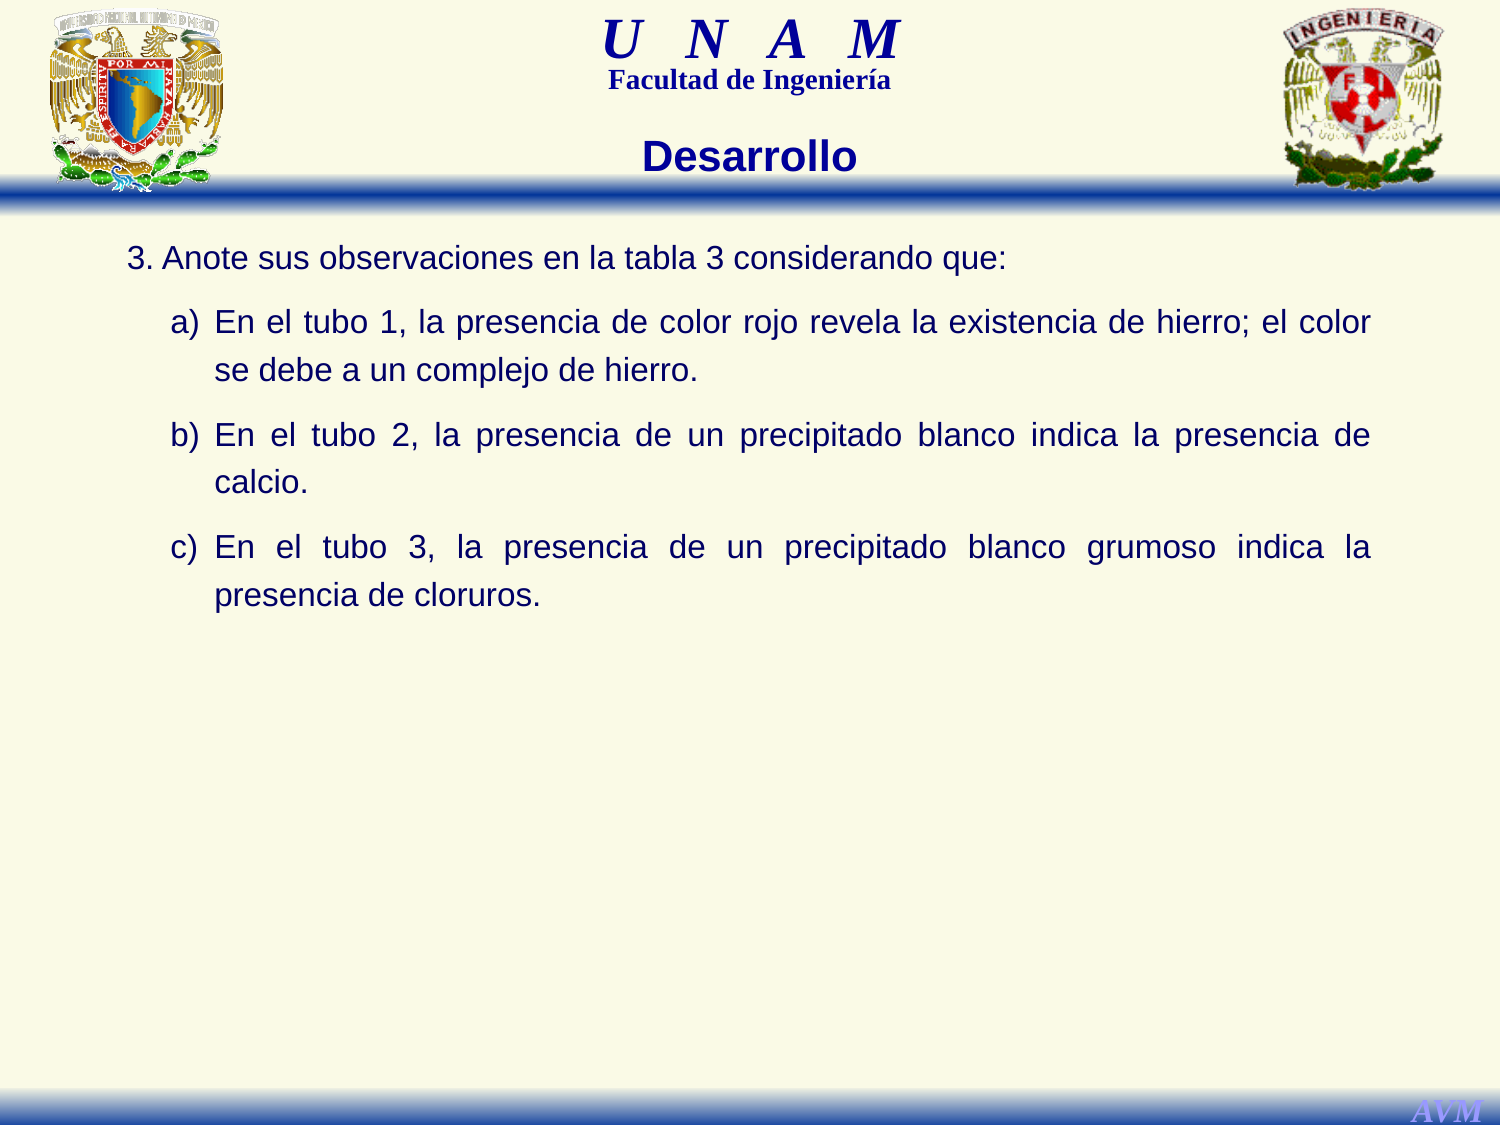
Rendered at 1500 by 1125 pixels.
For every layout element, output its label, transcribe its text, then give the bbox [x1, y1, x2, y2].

picture [1275, 5, 1452, 198]
text_box Desarrollo [425, 120, 1075, 188]
text_box 3. Anote sus observaciones en la tabla 3 considerando que: a) En el tubo 1, la presencia de color rojo revela la existencia de hierro; el color se debe a un complejo de hierro. b) En el tubo 2, la presencia de un precipitado blanco indica la presencia de calcio. c) En el tubo 3, la presencia de un precipitado blanco grumoso indica la presencia de cloruros. [112, 220, 1388, 621]
picture [50, 8, 223, 192]
